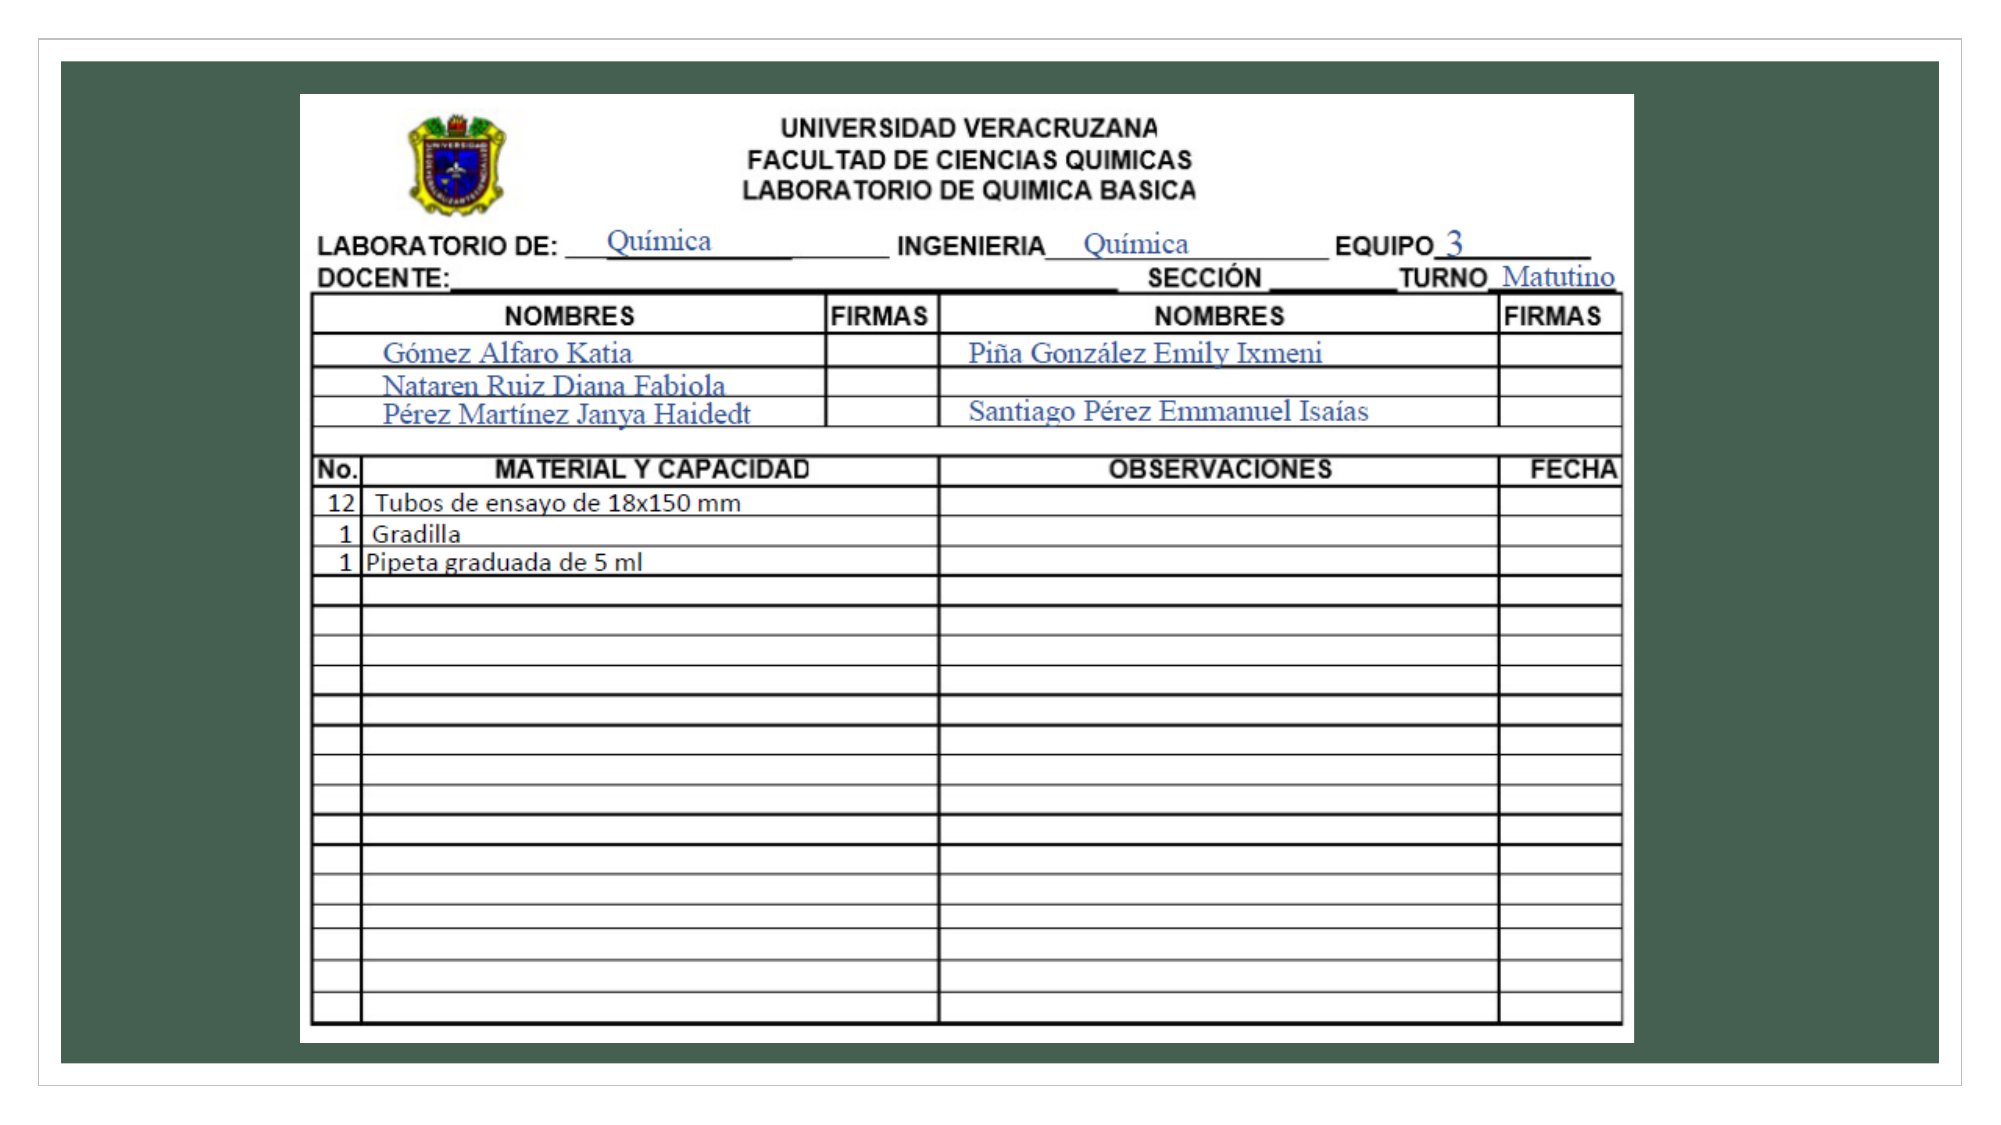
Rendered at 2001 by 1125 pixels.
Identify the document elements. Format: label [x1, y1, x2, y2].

picture [299, 94, 1635, 1043]
